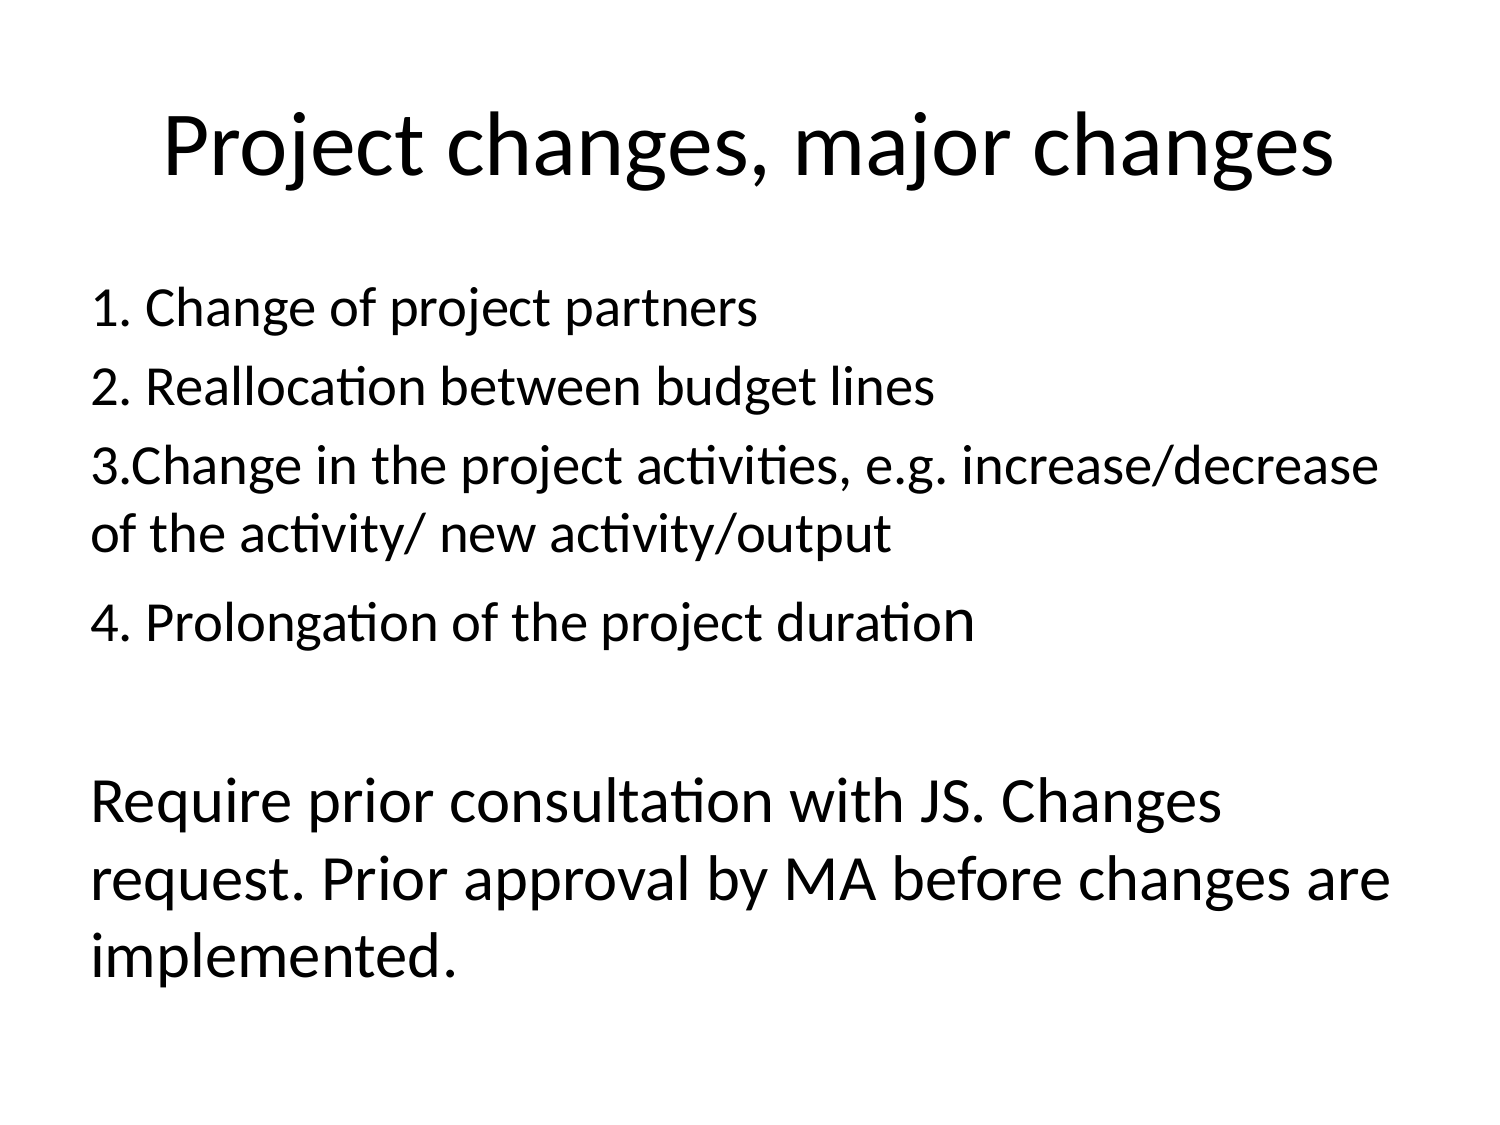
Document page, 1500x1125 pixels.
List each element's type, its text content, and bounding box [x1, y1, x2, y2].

title Project changes, major changes [75, 45, 1425, 233]
list 1. Change of project partners 2. Reallocation between budget lines 3.Change in the project activities, e.g. increase/decrease of the activity/ new activity/output 4. Prolongation of the project duration Require prior consultation with JS. Changes request. Prior approval by MA before changes are implemented. [75, 262, 1425, 1005]
